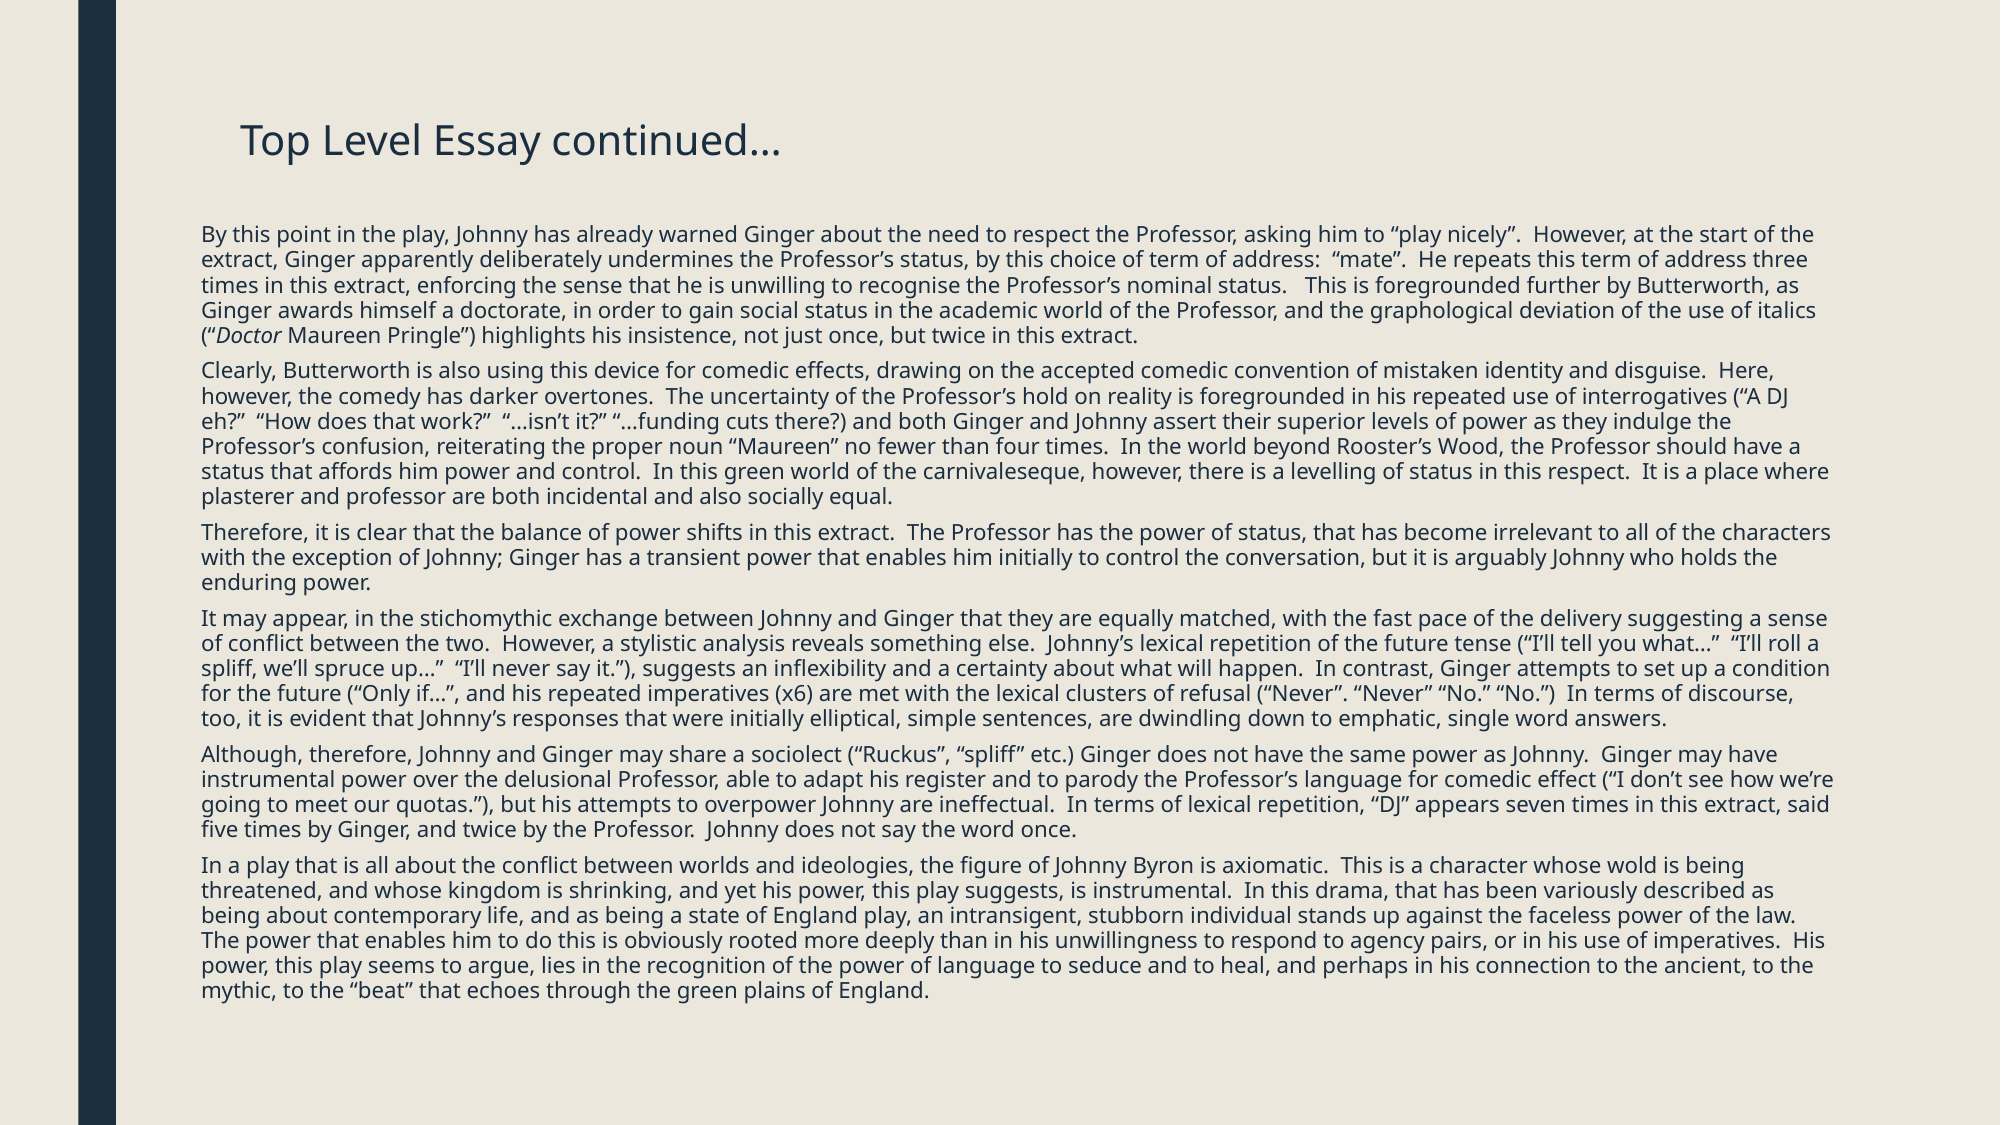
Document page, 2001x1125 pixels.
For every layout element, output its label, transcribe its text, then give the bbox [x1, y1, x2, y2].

list By this point in the play, Johnny has already warned Ginger about the need to respect the Professor, asking him to “play nicely”. However, at the start of the extract, Ginger apparently deliberately undermines the Professor’s status, by this choice of term of address: “mate”. He repeats this term of address three times in this extract, enforcing the sense that he is unwilling to recognise the Professor’s nominal status. This is foregrounded further by Butterworth, as Ginger awards himself a doctorate, in order to gain social status in the academic world of the Professor, and the graphological deviation of the use of italics (“Doctor Maureen Pringle”) highlights his insistence, not just once, but twice in this extract. Clearly, Butterworth is also using this device for comedic effects, drawing on the accepted comedic convention of mistaken identity and disguise. Here, however, the comedy has darker overtones. The uncertainty of the Professor’s hold on reality is foregrounded in his repeated use of interrogatives (“A DJ eh?” “How does that work?” “…isn’t it?” “…funding cuts there?) and both Ginger and Johnny assert their superior levels of power as they indulge the Professor’s confusion, reiterating the proper noun “Maureen” no fewer than four times. In the world beyond Rooster’s Wood, the Professor should have a status that affords him power and control. In this green world of the carnivaleseque, however, there is a levelling of status in this respect. It is a place where plasterer and professor are both incidental and also socially equal. Therefore, it is clear that the balance of power shifts in this extract. The Professor has the power of status, that has become irrelevant to all of the characters with the exception of Johnny; Ginger has a transient power that enables him initially to control the conversation, but it is arguably Johnny who holds the enduring power. It may appear, in the stichomythic exchange between Johnny and Ginger that they are equally matched, with the fast pace of the delivery suggesting a sense of conflict between the two. However, a stylistic analysis reveals something else. Johnny’s lexical repetition of the future tense (“I’ll tell you what…” “I’ll roll a spliff, we’ll spruce up…” “I’ll never say it.”), suggests an inflexibility and a certainty about what will happen. In contrast, Ginger attempts to set up a condition for the future (“Only if…”, and his repeated imperatives (x6) are met with the lexical clusters of refusal (“Never”. “Never” “No.” “No.”) In terms of discourse, too, it is evident that Johnny’s responses that were initially elliptical, simple sentences, are dwindling down to emphatic, single word answers. Although, therefore, Johnny and Ginger may share a sociolect (“Ruckus”, “spliff” etc.) Ginger does not have the same power as Johnny. Ginger may have instrumental power over the delusional Professor, able to adapt his register and to parody the Professor’s language for comedic effect (“I don’t see how we’re going to meet our quotas.”), but his attempts to overpower Johnny are ineffectual. In terms of lexical repetition, “DJ” appears seven times in this extract, said five times by Ginger, and twice by the Professor. Johnny does not say the word once. In a play that is all about the conflict between worlds and ideologies, the figure of Johnny Byron is axiomatic. This is a character whose wold is being threatened, and whose kingdom is shrinking, and yet his power, this play suggests, is instrumental. In this drama, that has been variously described as being about contemporary life, and as being a state of England play, an intransigent, stubborn individual stands up against the faceless power of the law. The power that enables him to do this is obviously rooted more deeply than in his unwillingness to respond to agency pairs, or in his use of imperatives. His power, this play seems to argue, lies in the recognition of the power of language to seduce and to heal, and perhaps in his connection to the ancient, to the mythic, to the “beat” that echoes through the green plains of England. [186, 215, 1856, 1039]
title Top Level Essay continued… [225, 112, 1800, 199]
